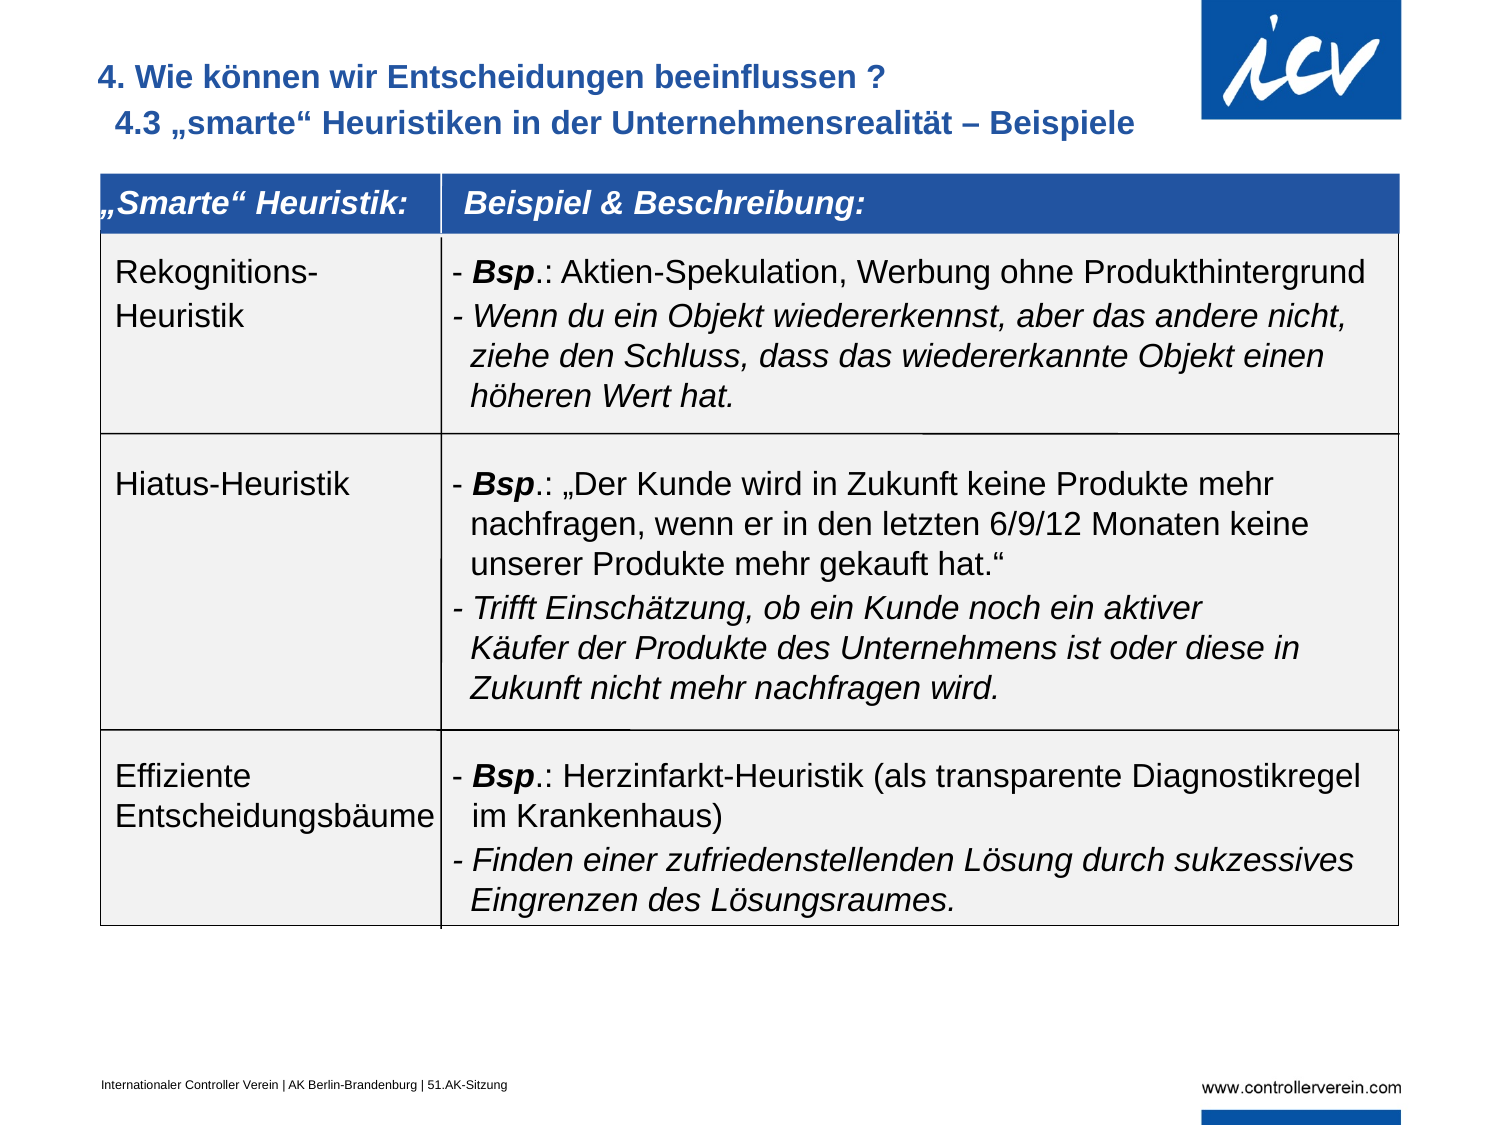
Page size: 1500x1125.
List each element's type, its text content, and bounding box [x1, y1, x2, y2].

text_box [100, 173, 1400, 433]
text_box 4. Wie können wir Entscheidungen beeinflussen ? [82, 47, 1244, 114]
picture [1200, 0, 1500, 1125]
text_box 4.3 „smarte“ Heuristiken in der Unternehmensrealität – Beispiele [100, 93, 1355, 160]
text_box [100, 438, 1400, 729]
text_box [100, 736, 1400, 934]
